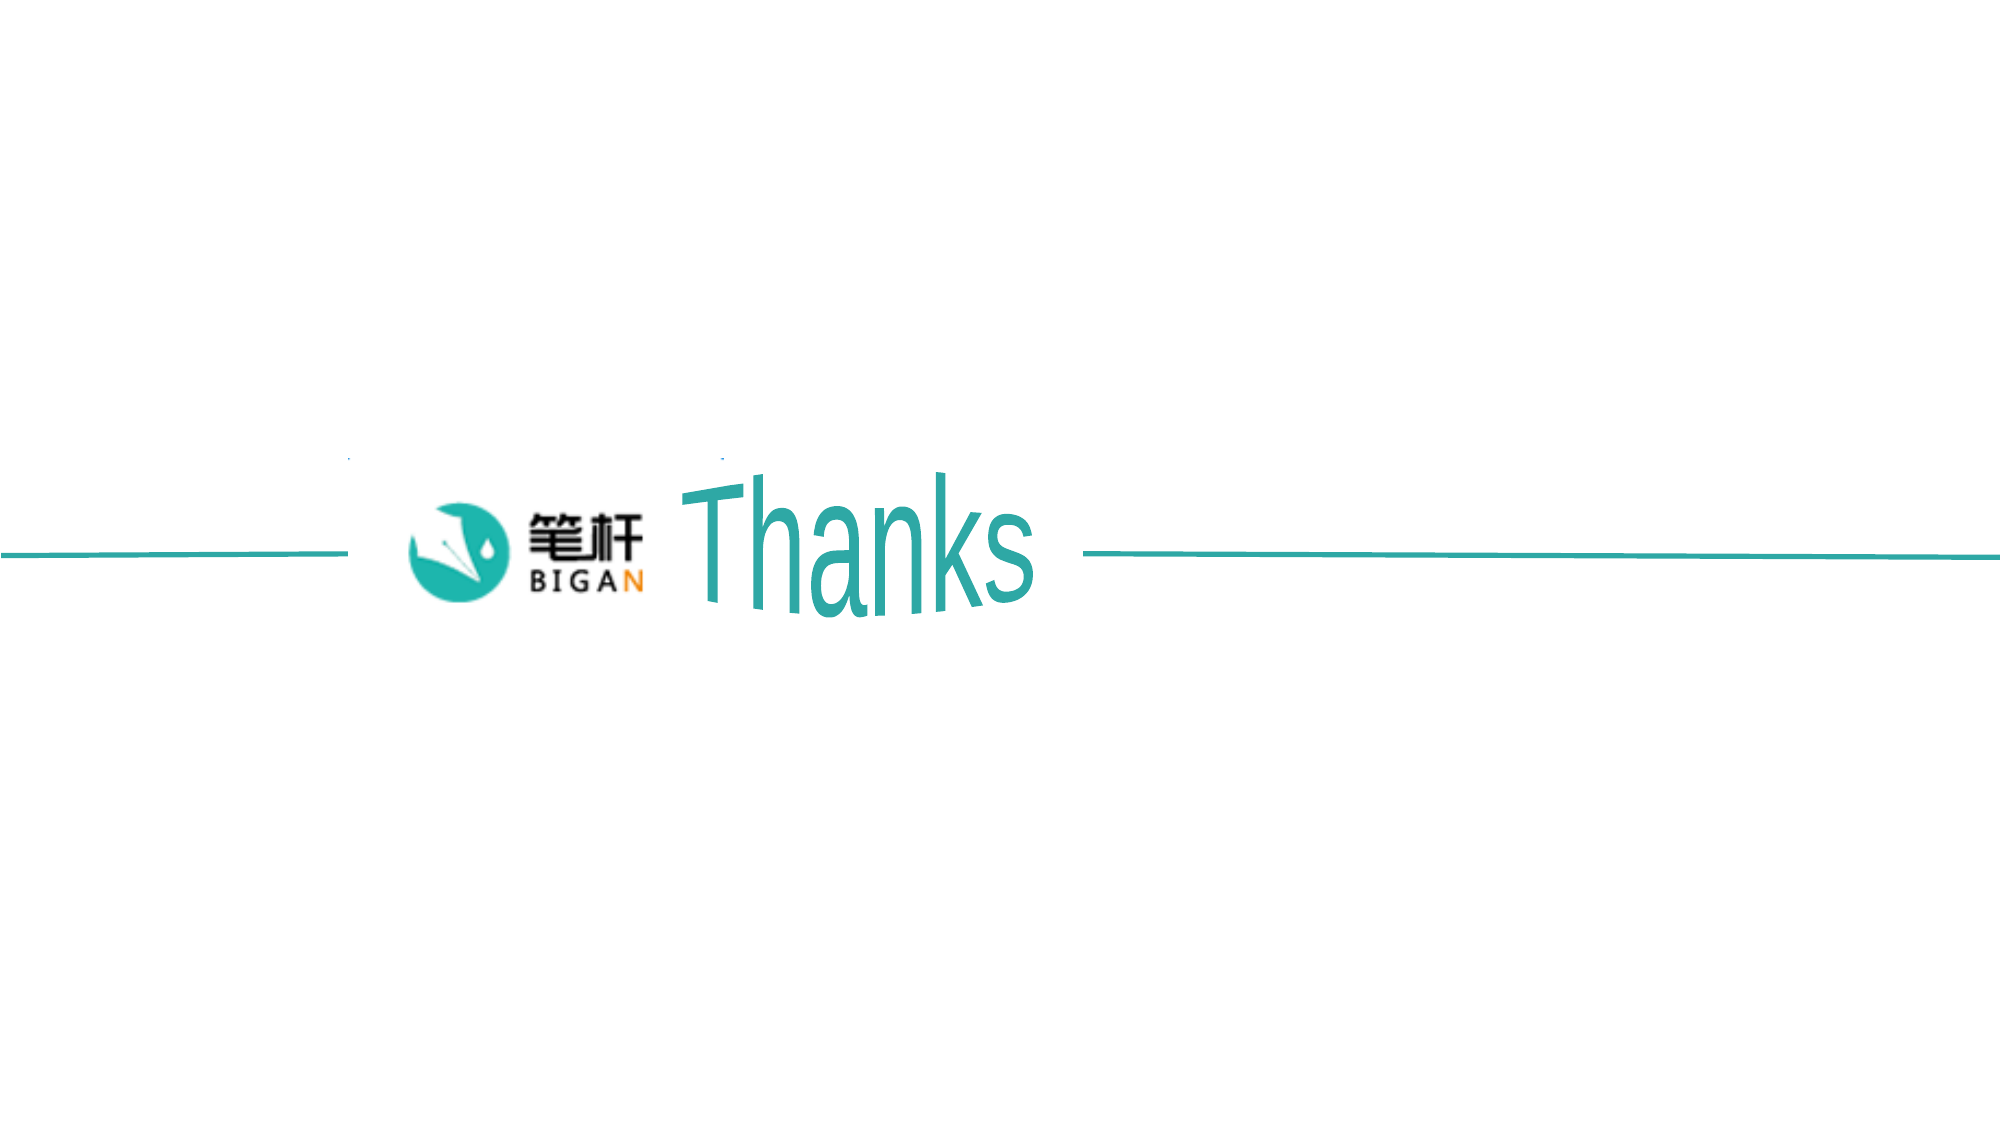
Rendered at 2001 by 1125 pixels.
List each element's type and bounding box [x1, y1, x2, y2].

picture [348, 458, 724, 638]
text_box [1082, 553, 2000, 558]
